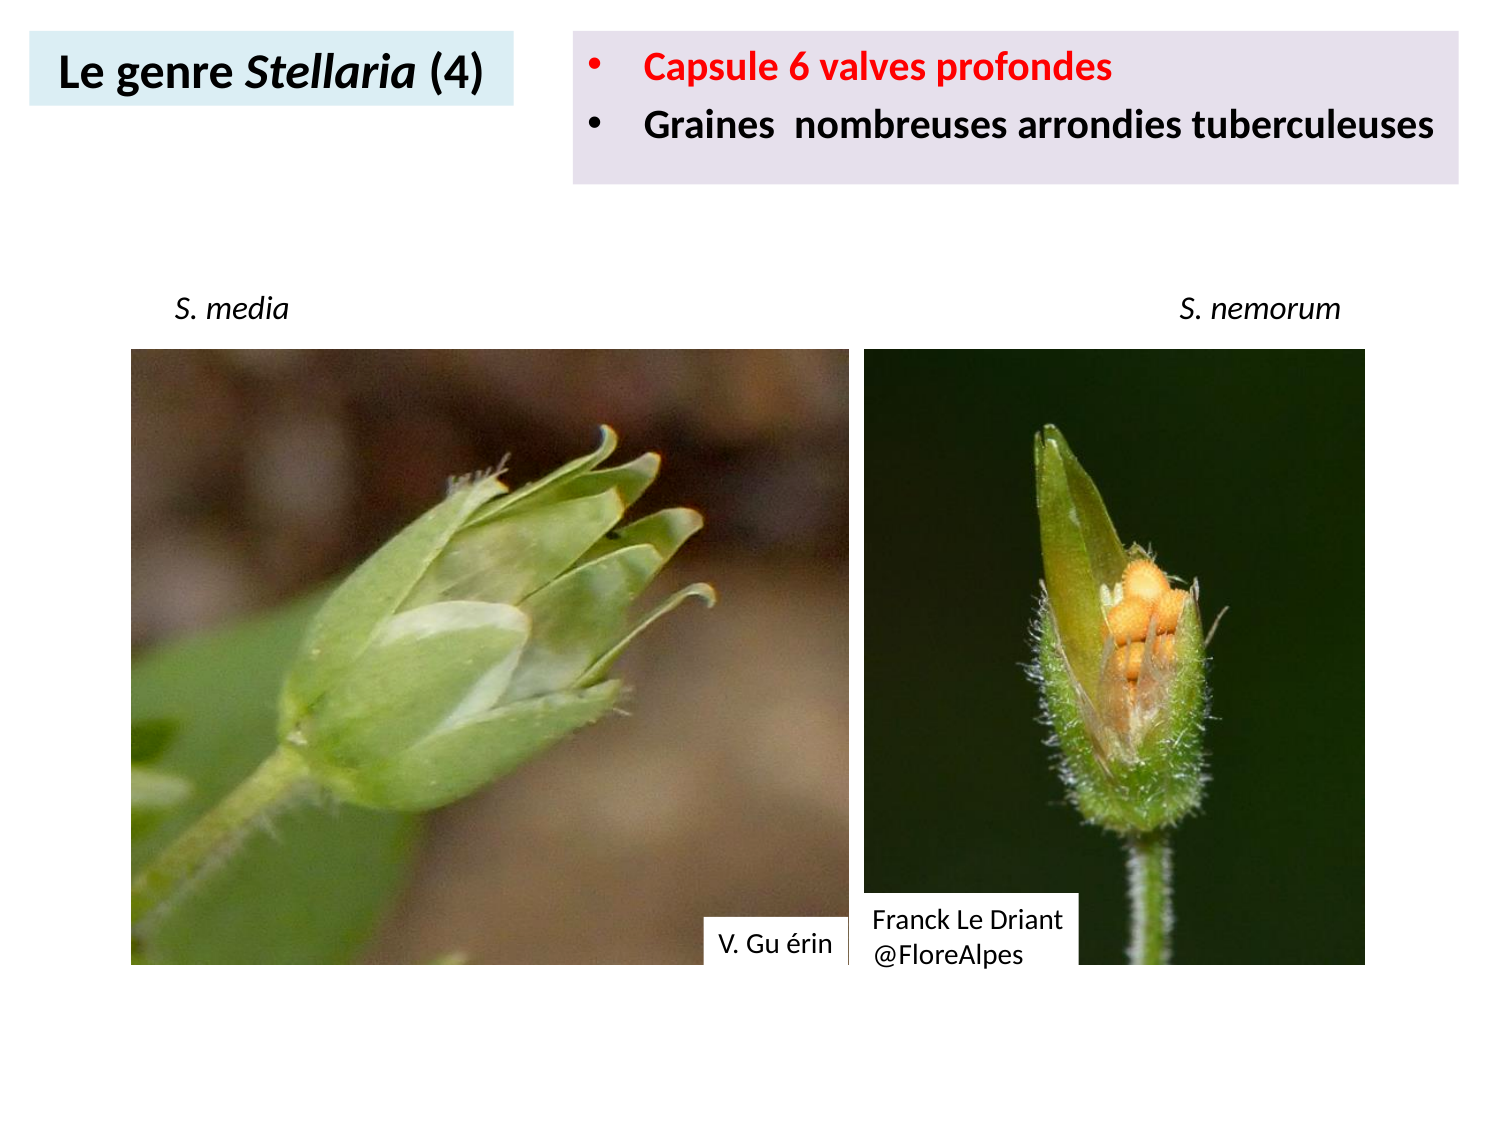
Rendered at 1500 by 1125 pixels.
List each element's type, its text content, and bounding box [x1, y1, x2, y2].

picture [863, 349, 1365, 965]
text_box Le genre Stellaria (4) [29, 30, 514, 106]
text_box S. media [160, 278, 305, 334]
picture [131, 349, 849, 965]
text_box Capsule 6 valves profondes Graines nombreuses arrondies tuberculeuses [572, 30, 1459, 185]
text_box Franck Le Driant @FloreAlpes [857, 893, 1079, 978]
text_box S. nemorum [1164, 278, 1357, 334]
